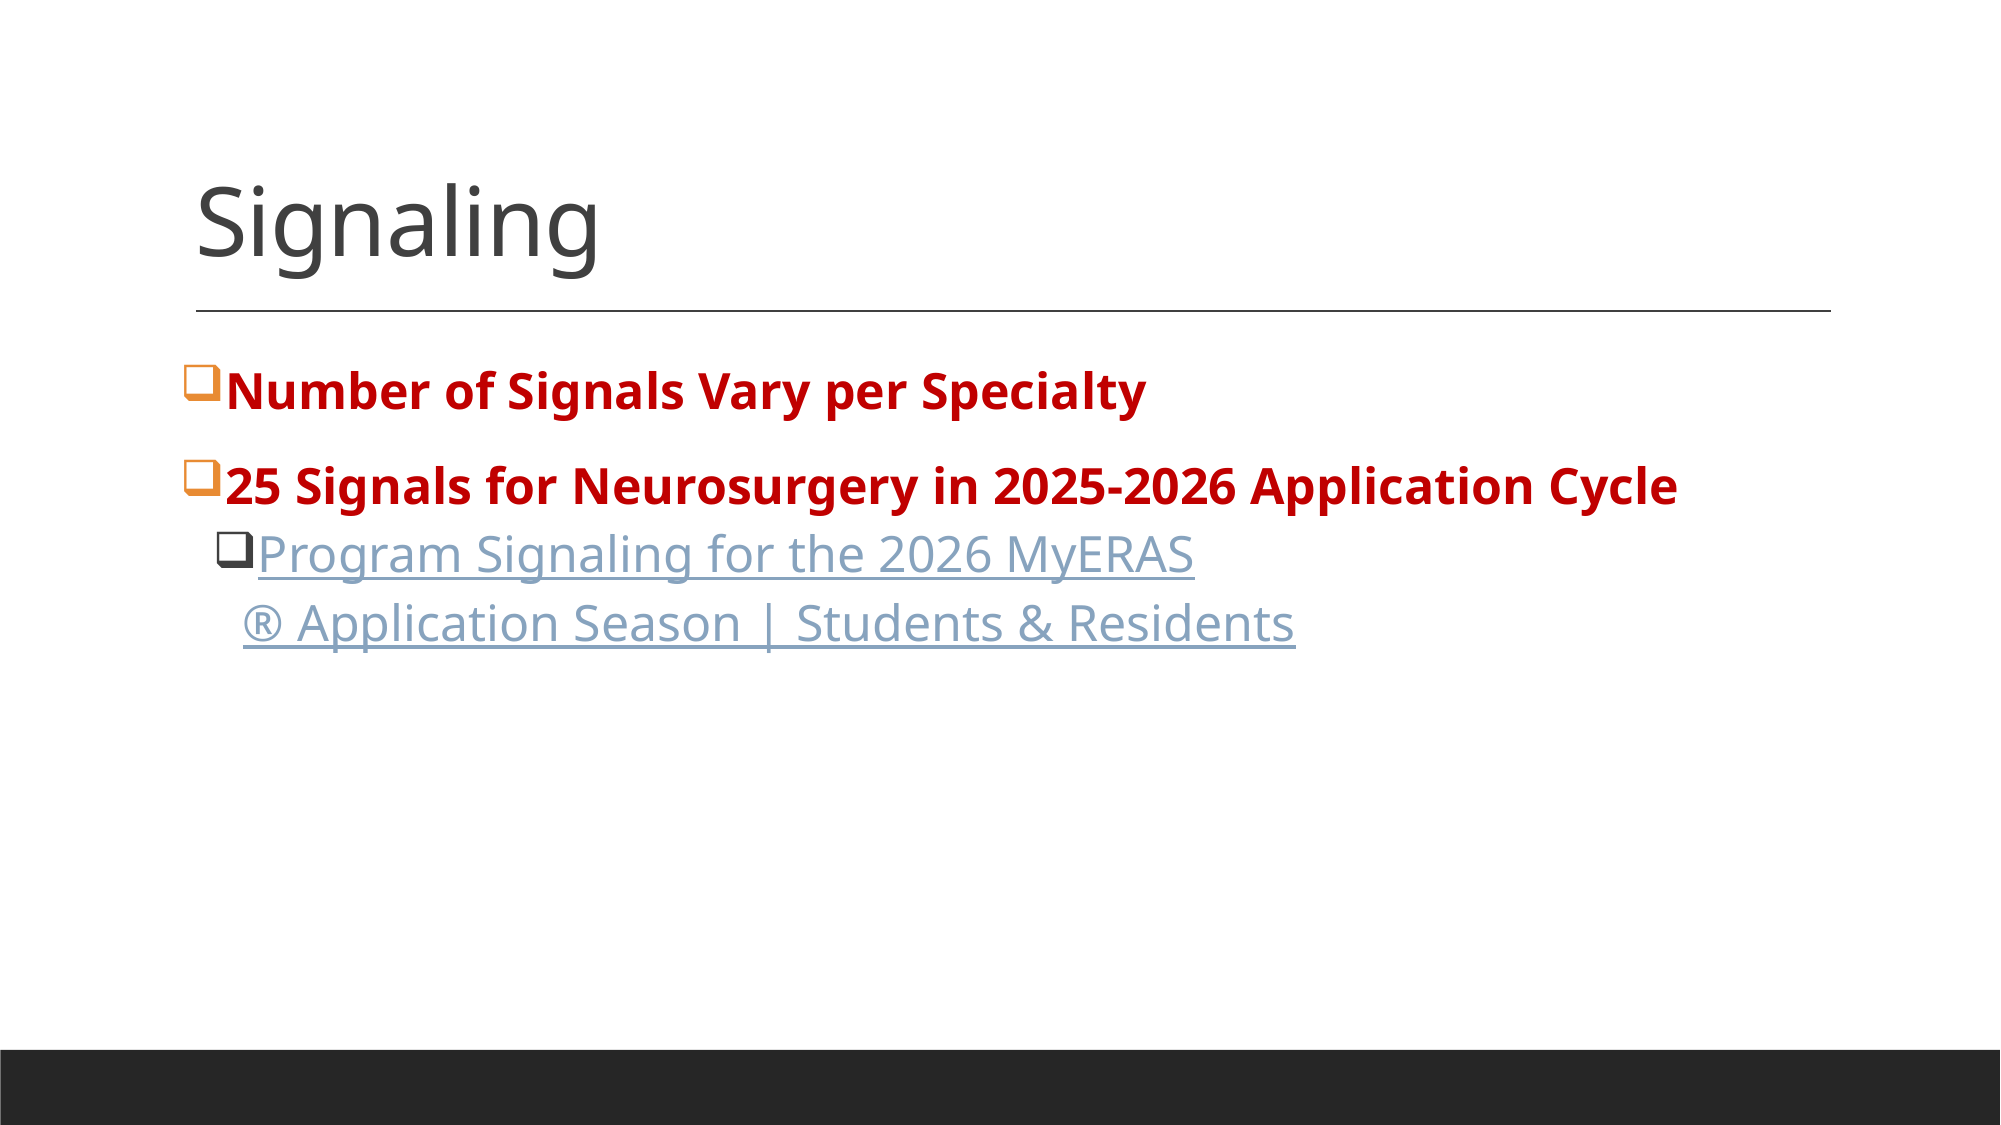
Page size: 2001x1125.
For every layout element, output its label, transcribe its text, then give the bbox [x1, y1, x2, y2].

title Signaling [180, 47, 1830, 285]
list Number of Signals Vary per Specialty 25 Signals for Neurosurgery in 2025-2026 Application Cycle Program Signaling for the 2026 MyERAS® Application Season | Students & Residents [180, 345, 1830, 963]
